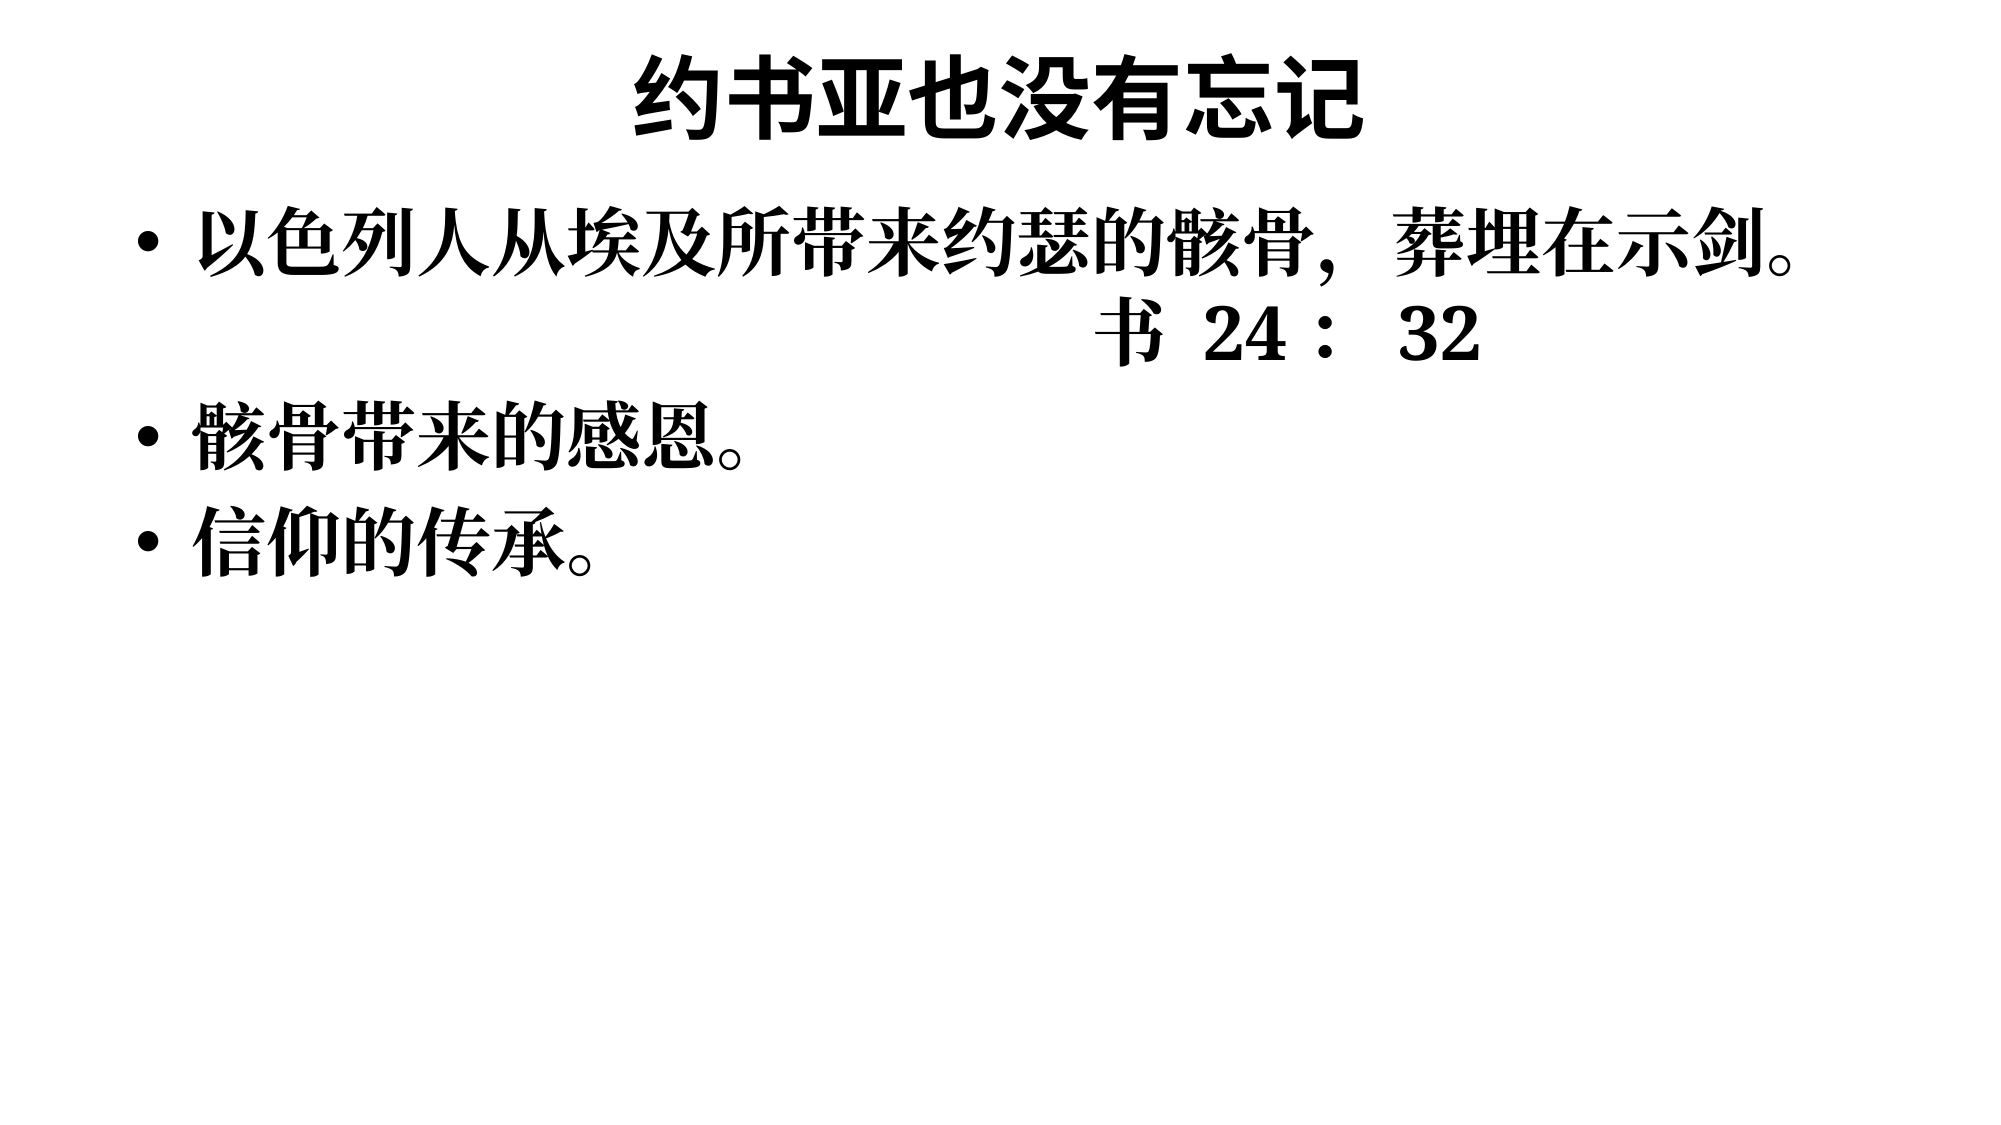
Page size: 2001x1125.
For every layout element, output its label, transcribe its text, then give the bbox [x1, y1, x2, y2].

title 约书亚也没有忘记 [324, 24, 1675, 168]
list 以色列人从埃及所带来约瑟的骸骨，葬埋在示剑。 书 24：32 骸骨带来的感恩。 信仰的传承。 [120, 187, 1871, 1005]
